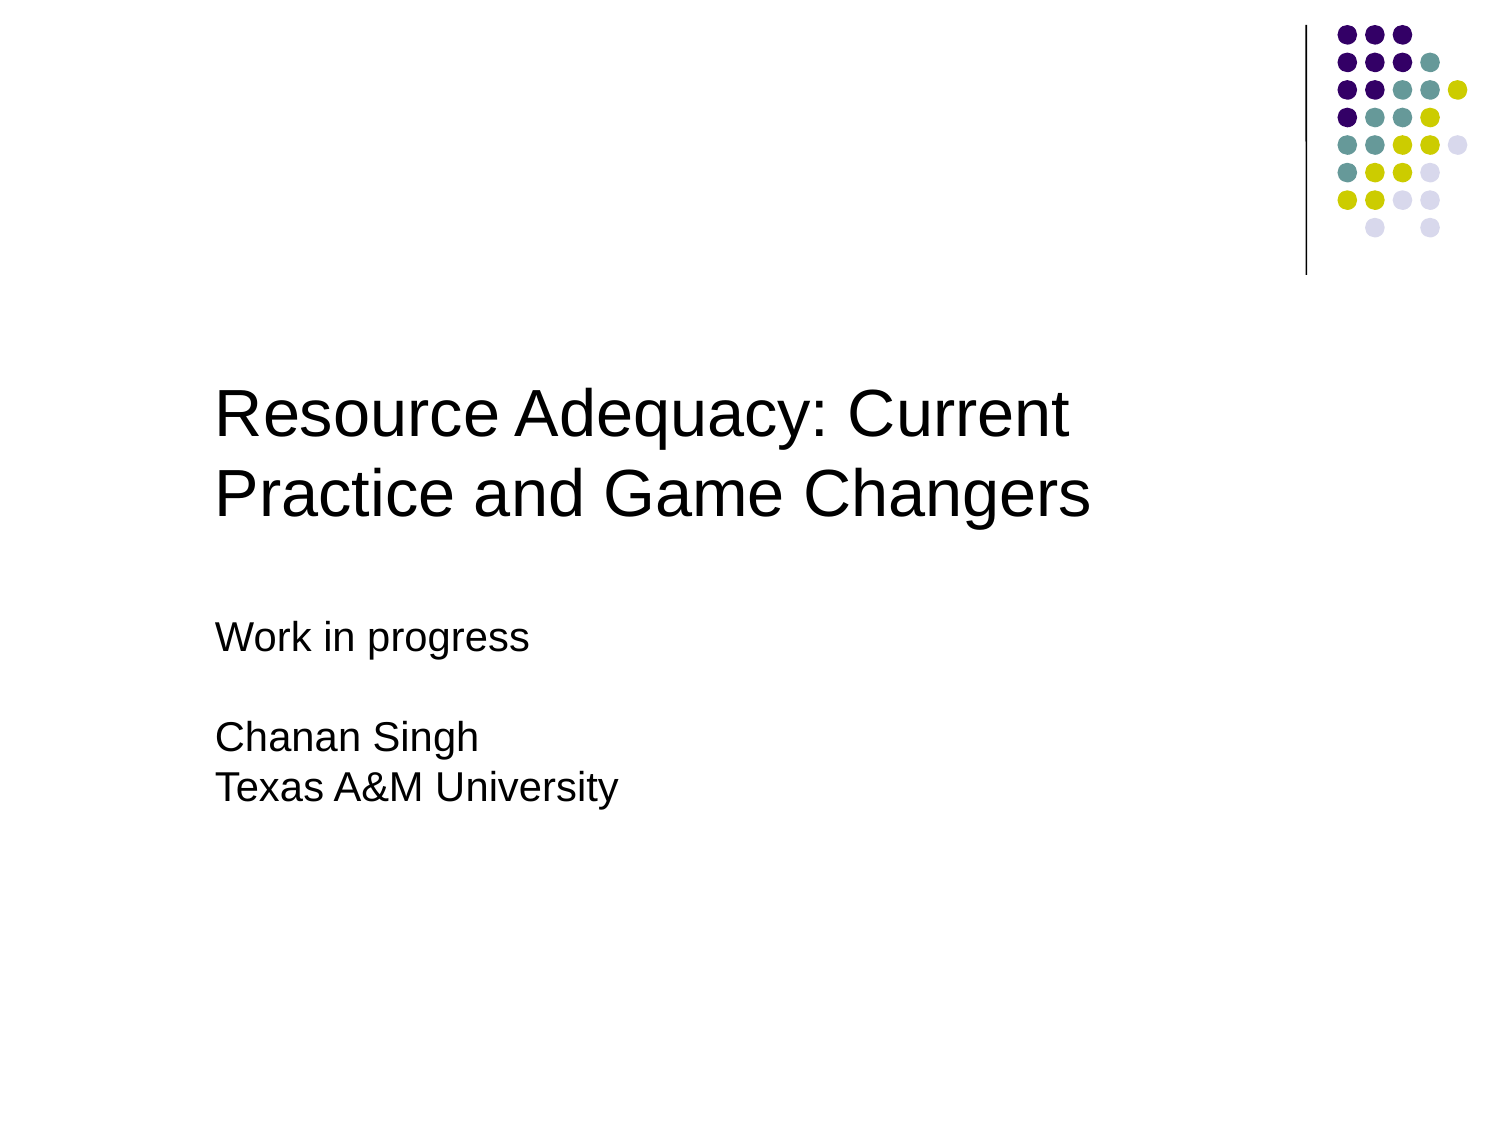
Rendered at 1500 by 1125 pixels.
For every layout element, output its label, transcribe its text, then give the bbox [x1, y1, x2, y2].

text_box Resource Adequacy: Current Practice and Game Changers Work in progress Chanan Singh Texas A&M University [199, 362, 1313, 818]
